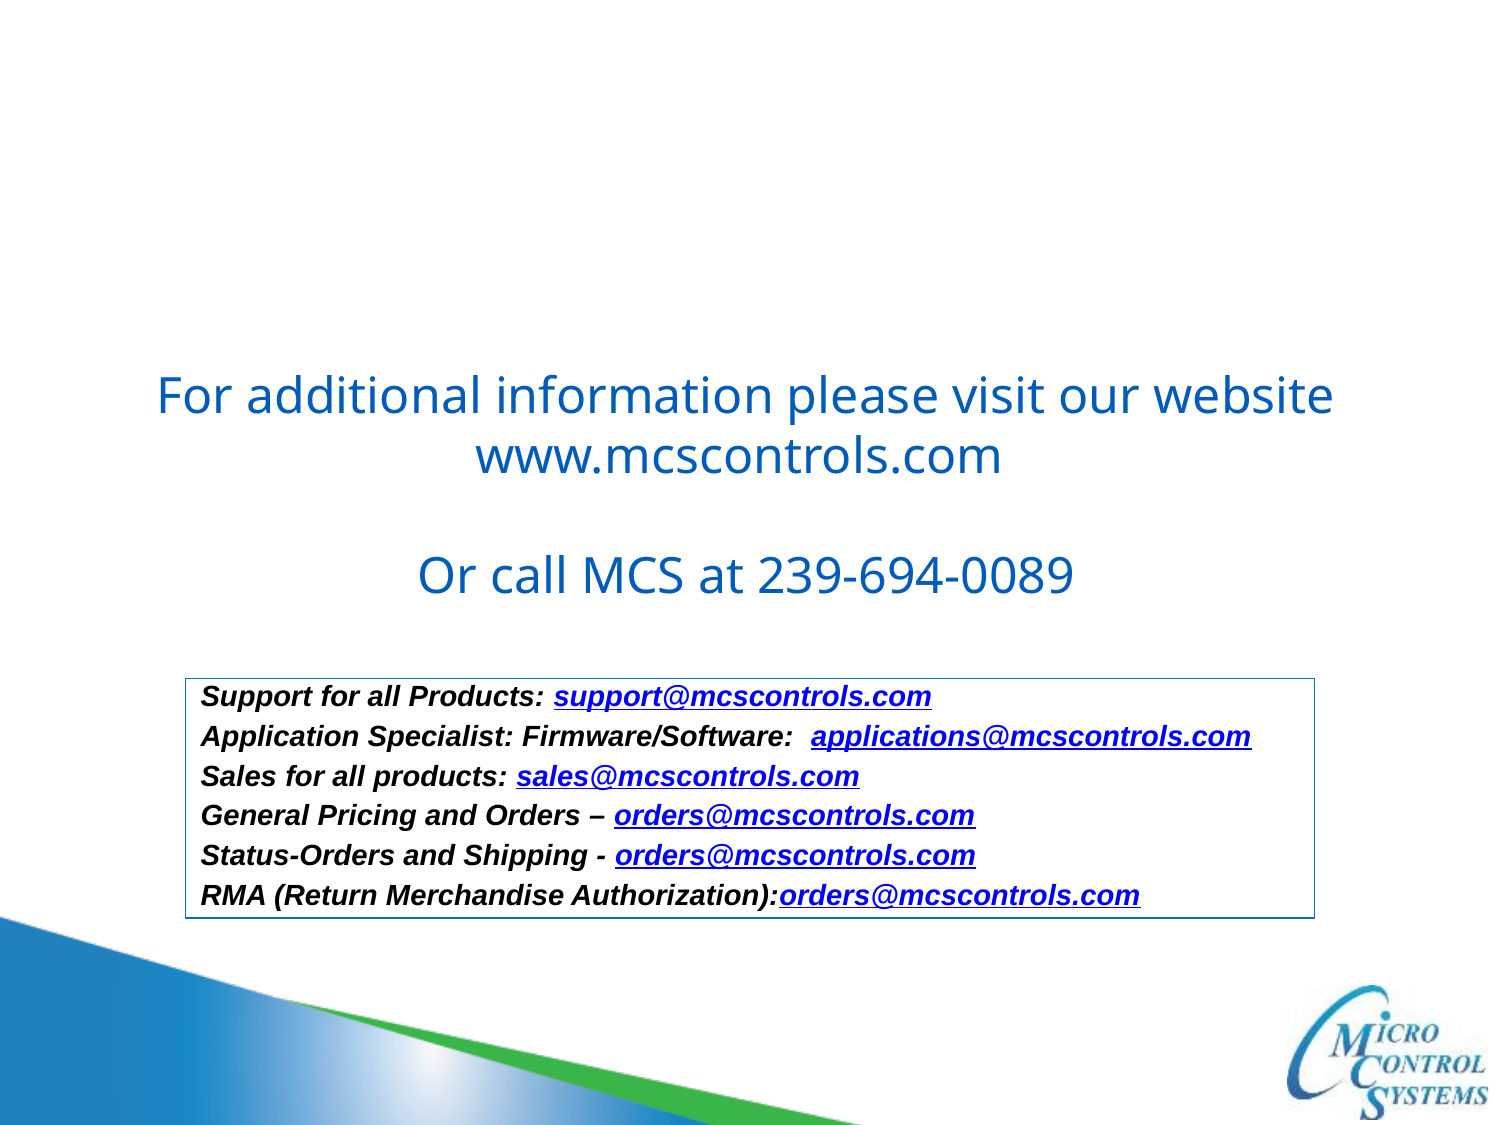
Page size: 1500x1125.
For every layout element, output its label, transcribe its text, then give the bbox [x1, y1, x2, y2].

picture [0, 867, 888, 1125]
text_box For additional information please visit our website www.mcscontrols.com Or call MCS at 239-694-0089 [87, 355, 1405, 611]
picture [1287, 985, 1489, 1120]
text_box Support for all Products: support@mcscontrols.com Application Specialist: Firmware/Software: applications@mcscontrols.com Sales for all products: sales@mcscontrols.com General Pricing and Orders – orders@mcscontrols.com Status-Orders and Shipping - orders@mcscontrols.com RMA (Return Merchandise Authorization):orders@mcscontrols.com [185, 678, 1315, 919]
